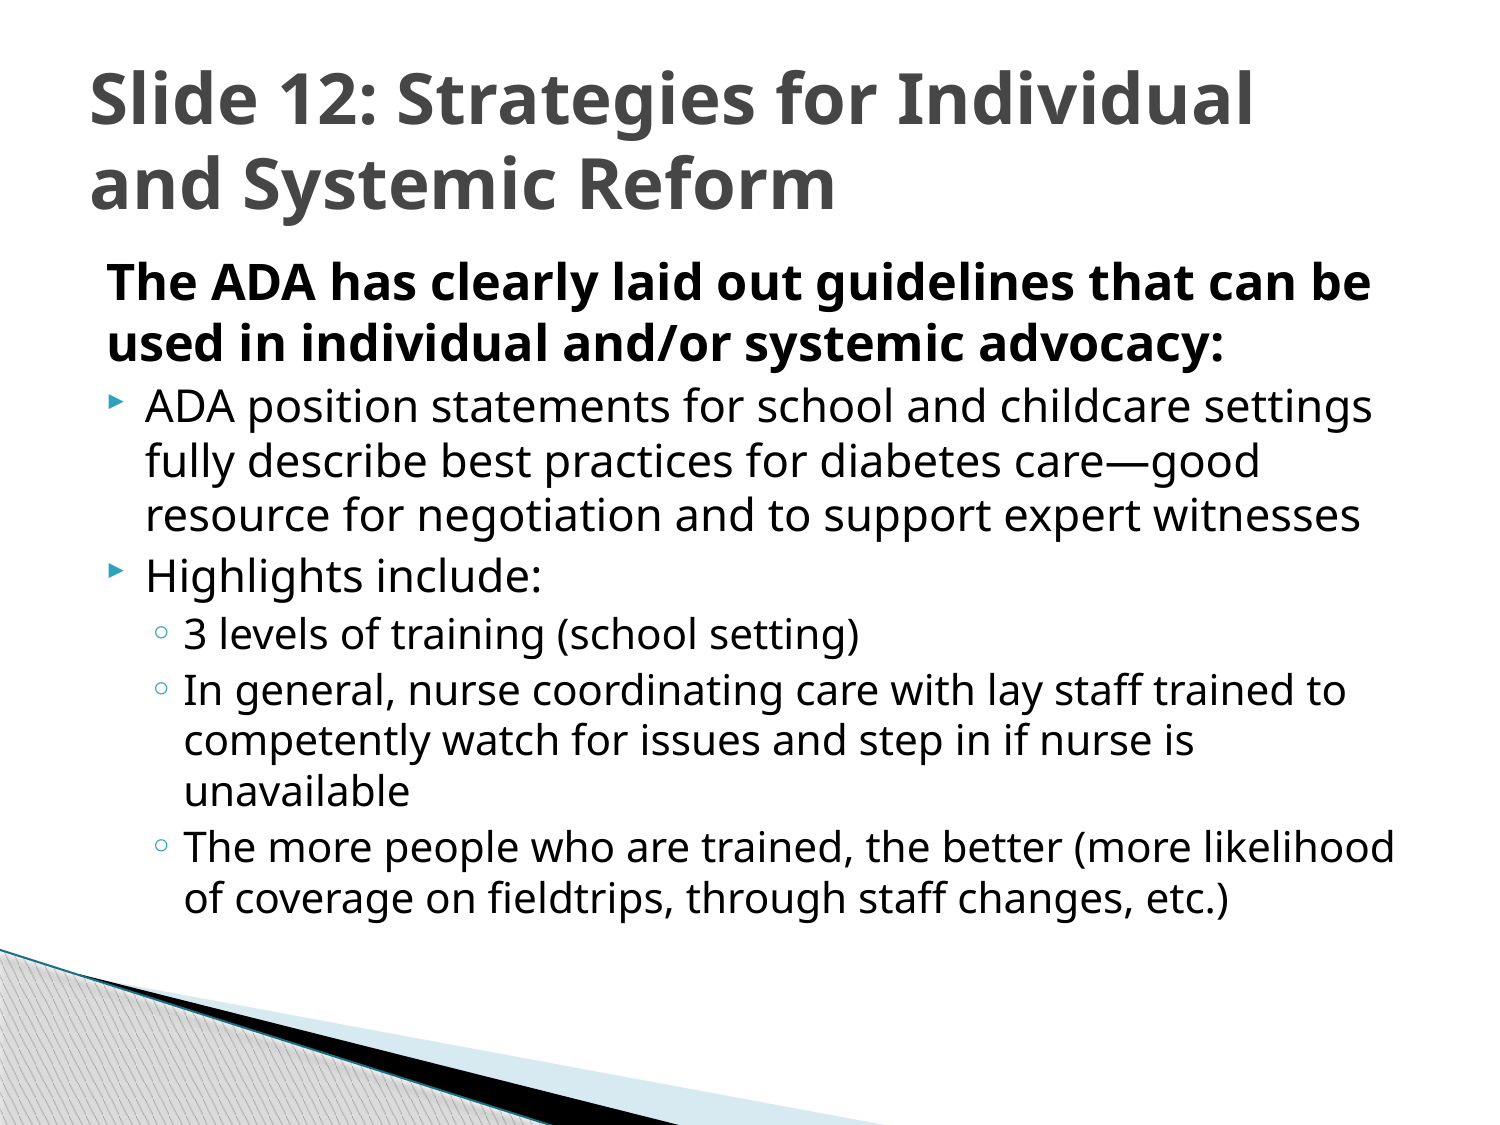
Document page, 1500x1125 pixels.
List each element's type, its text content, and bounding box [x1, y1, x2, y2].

list The ADA has clearly laid out guidelines that can be used in individual and/or systemic advocacy: ADA position statements for school and childcare settings fully describe best practices for diabetes care—good resource for negotiation and to support expert witnesses Highlights include: 3 levels of training (school setting) In general, nurse coordinating care with lay staff trained to competently watch for issues and step in if nurse is unavailable The more people who are trained, the better (more likelihood of coverage on fieldtrips, through staff changes, etc.) [75, 243, 1425, 986]
title Slide 12: Strategies for Individual and Systemic Reform [75, 45, 1425, 233]
